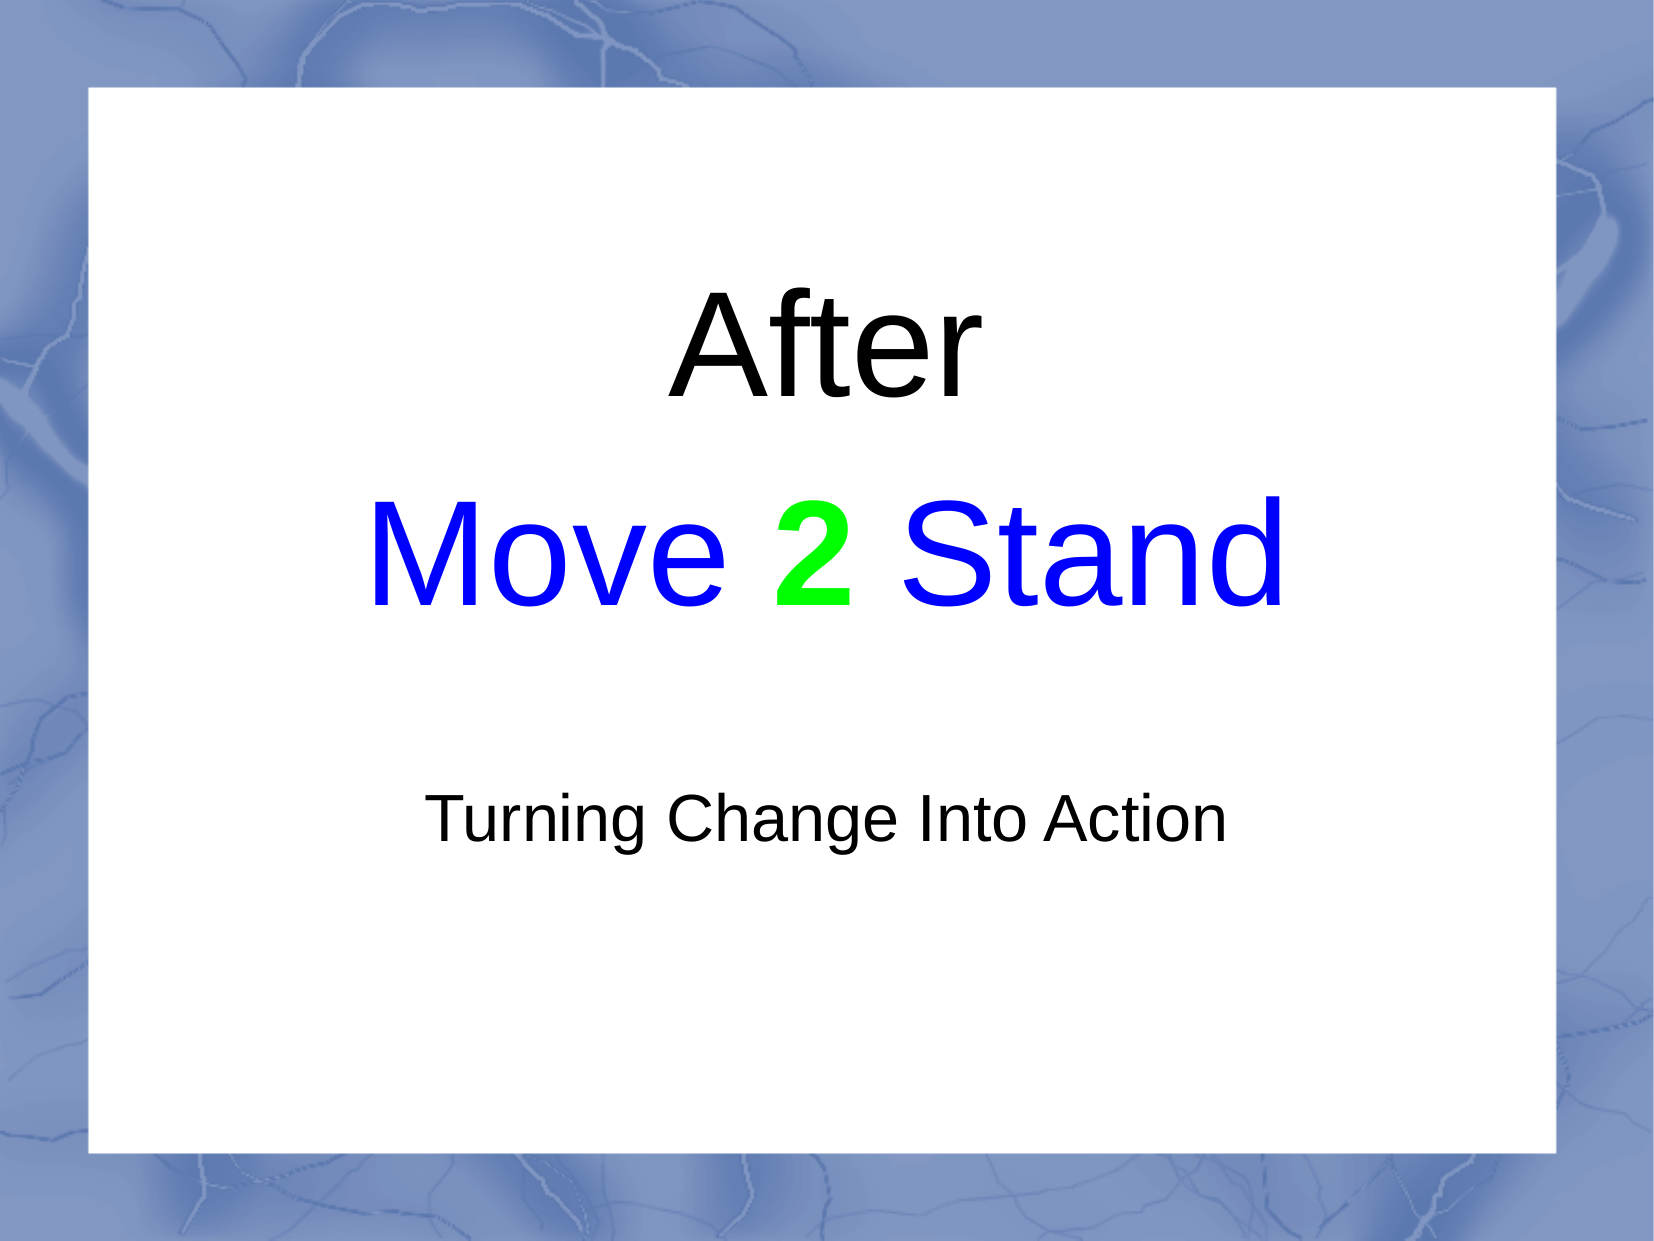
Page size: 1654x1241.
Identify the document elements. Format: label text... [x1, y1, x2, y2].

picture [0, 0, 1654, 1241]
subtitle After Move 2 Stand Turning Change Into Action [117, 90, 1536, 1011]
